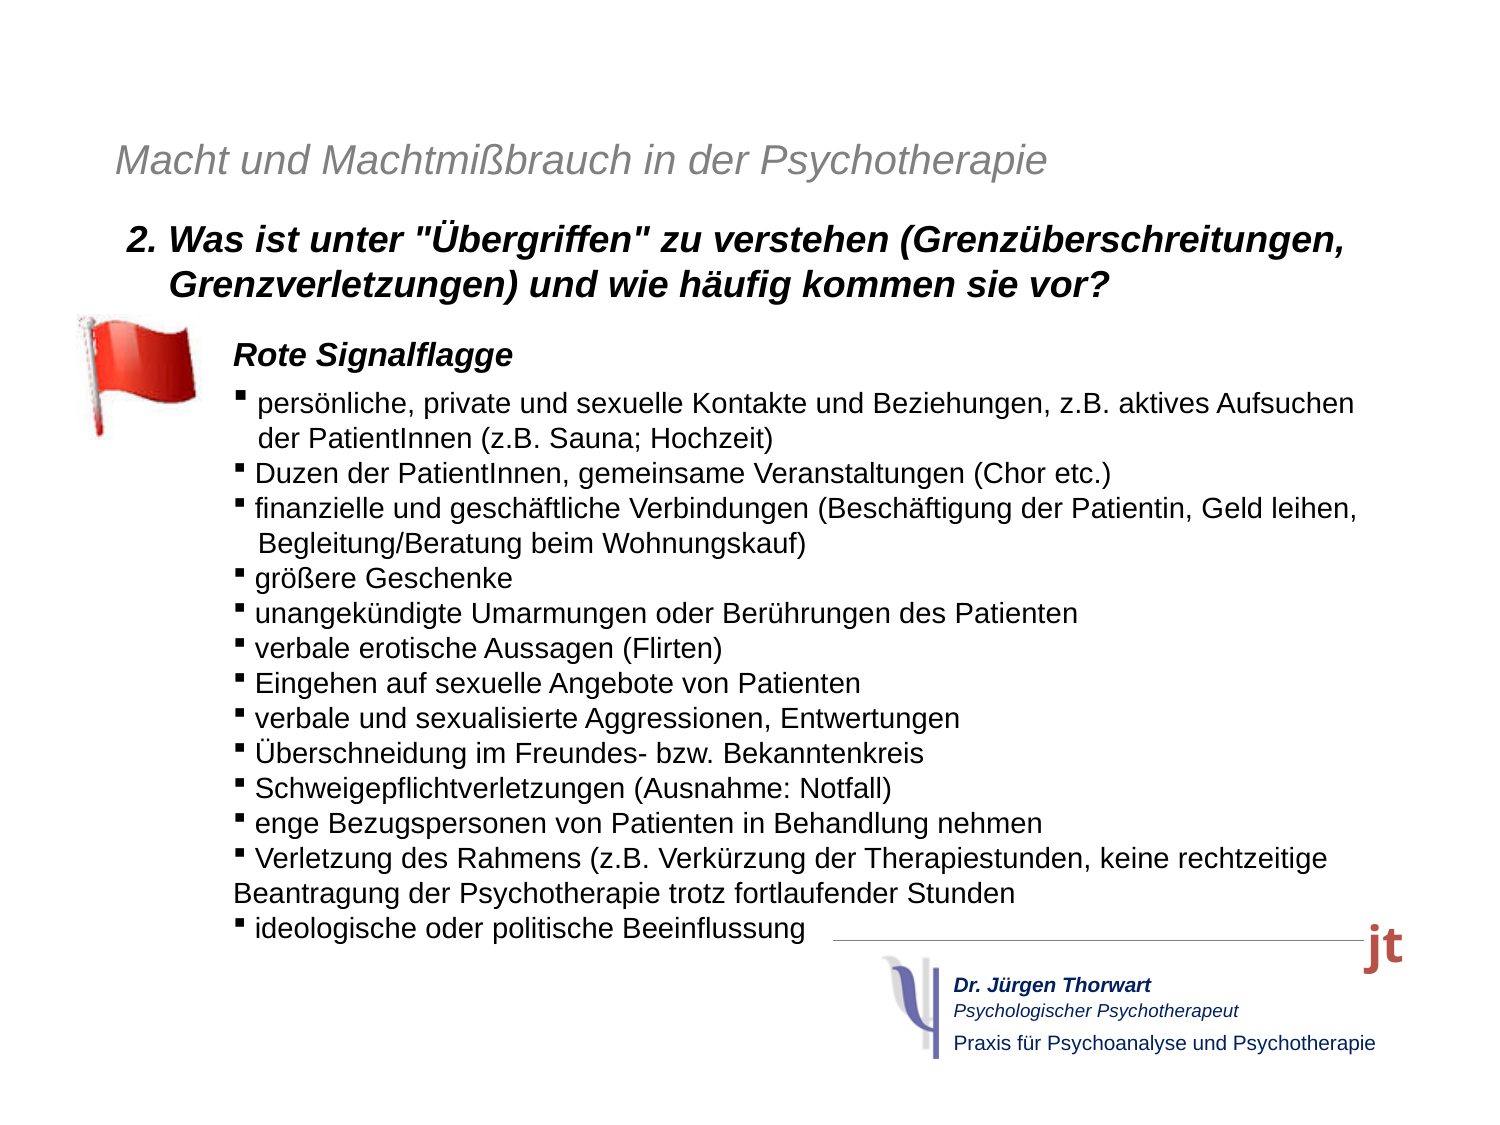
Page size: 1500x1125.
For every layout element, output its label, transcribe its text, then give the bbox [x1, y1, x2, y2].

text_box Rote Signalflagge persönliche, private und sexuelle Kontakte und Beziehungen, z.B. aktives Aufsuchen der PatientInnen (z.B. Sauna; Hochzeit) Duzen der PatientInnen, gemeinsame Veranstaltungen (Chor etc.) finanzielle und geschäftliche Verbindungen (Beschäftigung der Patientin, Geld leihen, Begleitung/Beratung beim Wohnungskauf) größere Geschenke unangekündigte Umarmungen oder Berührungen des Patienten verbale erotische Aussagen (Flirten) Eingehen auf sexuelle Angebote von Patienten verbale und sexualisierte Aggressionen, Entwertungen Überschneidung im Freundes- bzw. Bekanntenkreis Schweigepflichtverletzungen (Ausnahme: Notfall) enge Bezugspersonen von Patienten in Behandlung nehmen Verletzung des Rahmens (z.B. Verkürzung der Therapiestunden, keine rechtzeitige Beantragung der Psychotherapie trotz fortlaufender Stunden ideologische oder politische Beeinflussung [218, 326, 1376, 952]
text_box Macht und Machtmißbrauch in der Psychotherapie [100, 125, 1211, 191]
picture [832, 951, 940, 1059]
picture [76, 314, 202, 440]
text_box jt [1352, 905, 1424, 980]
text_box 2. Was ist unter "Übergriffen" zu verstehen (Grenzüberschreitungen, Grenzverletzungen) und wie häufig kommen sie vor? [112, 208, 1388, 313]
text_box Dr. Jürgen Thorwart Psychologischer Psychotherapeut Praxis für Psychoanalyse und Psychotherapie [942, 964, 1459, 1062]
